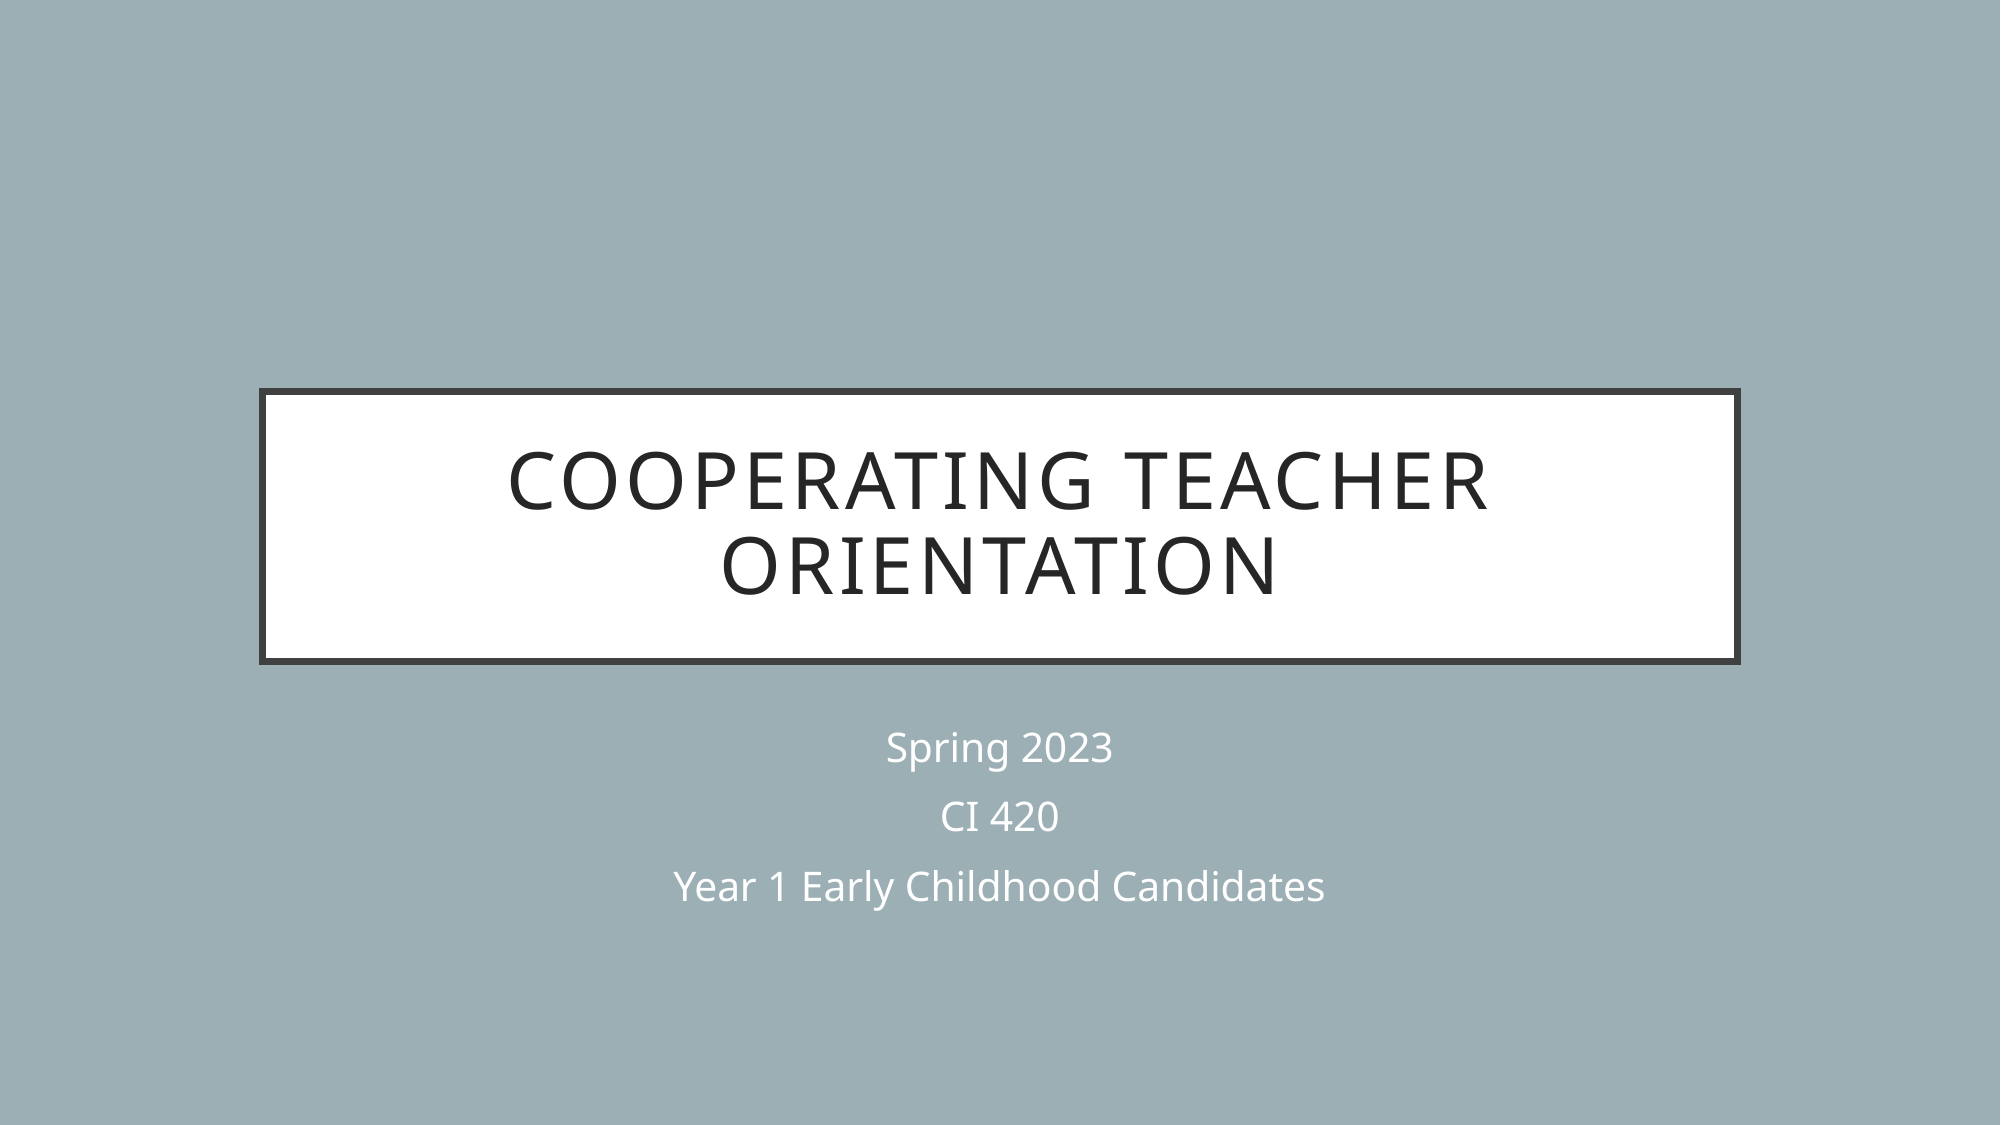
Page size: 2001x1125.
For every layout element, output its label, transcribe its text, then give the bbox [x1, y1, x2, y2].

subtitle Spring 2023 CI 420 Year 1 Early Childhood Candidates [442, 713, 1558, 918]
title Cooperating teacher orientation [259, 388, 1741, 665]
